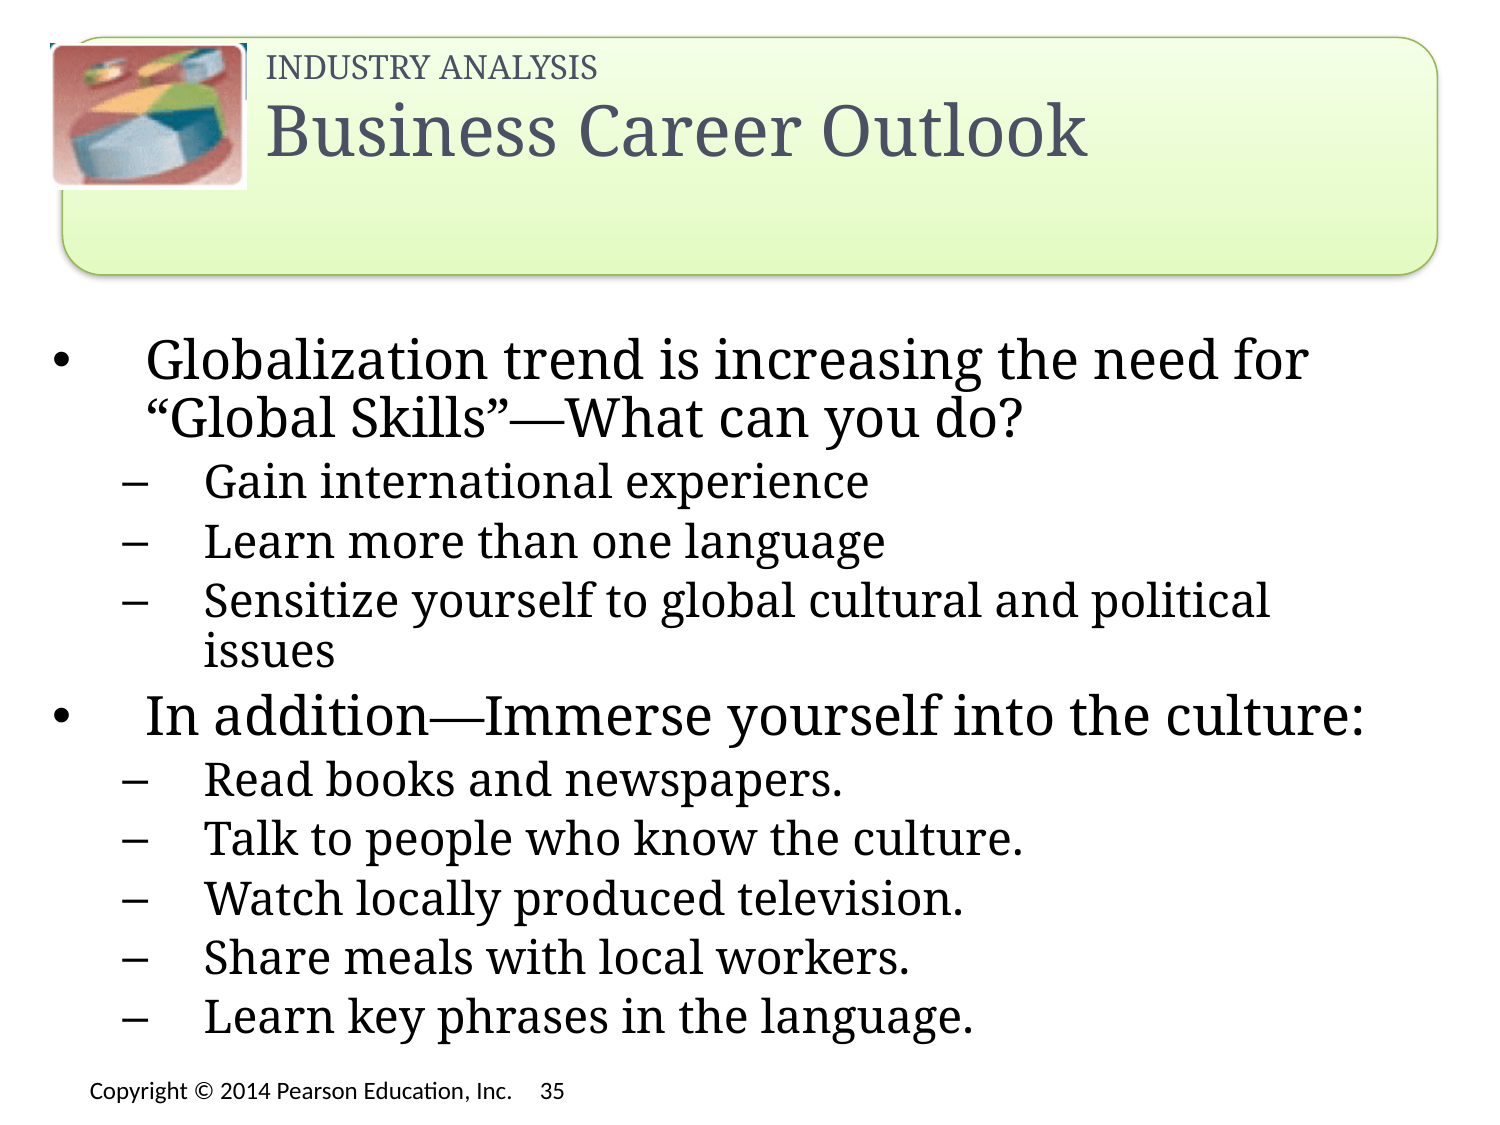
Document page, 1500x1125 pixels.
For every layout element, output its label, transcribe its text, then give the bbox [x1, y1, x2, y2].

title INDUSTRY ANALYSIS Business Career Outlook [189, 39, 1347, 177]
picture [50, 43, 247, 191]
list Globalization trend is increasing the need for “Global Skills”—What can you do? Gain international experience Learn more than one language Sensitize yourself to global cultural and political issues In addition—Immerse yourself into the culture: Read books and newspapers. Talk to people who know the culture. Watch locally produced television. Share meals with local workers. Learn key phrases in the language. [37, 324, 1387, 1058]
